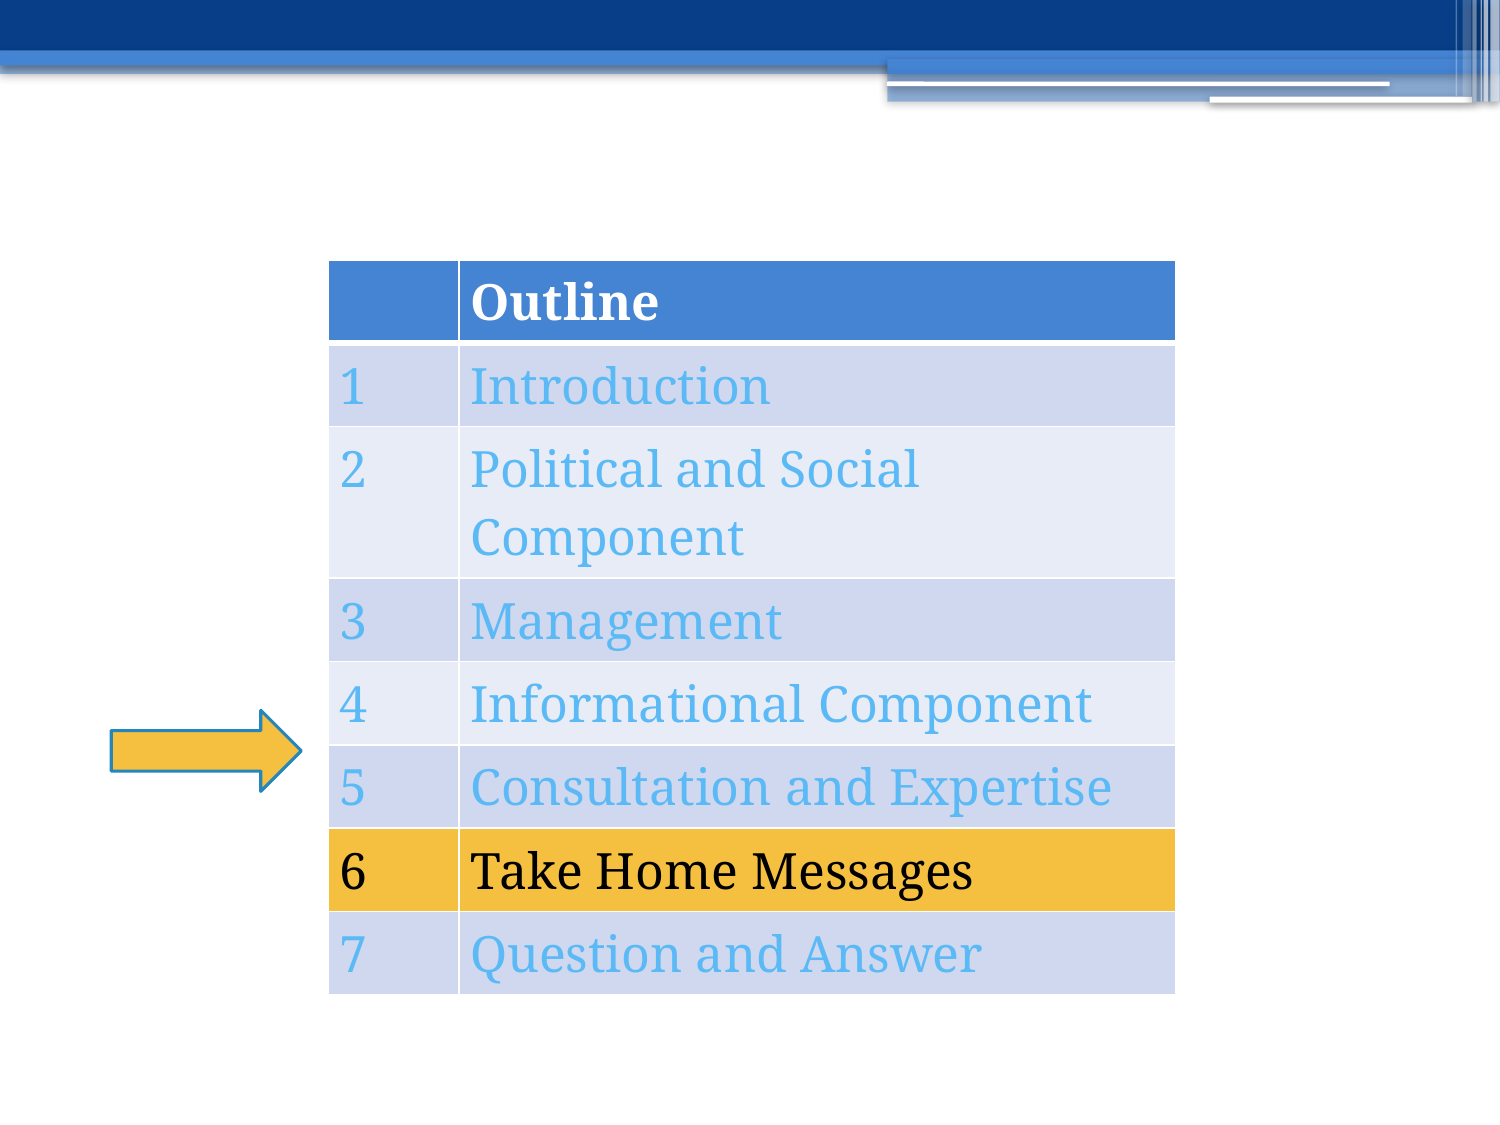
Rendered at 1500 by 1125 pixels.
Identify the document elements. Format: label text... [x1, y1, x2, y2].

table_header [329, 261, 458, 340]
table_cell Question and Answer [460, 912, 1175, 994]
table_cell Introduction [460, 346, 1175, 426]
table_cell 3 [329, 579, 458, 661]
table_cell 4 [329, 662, 458, 744]
table_cell Management [460, 579, 1175, 661]
table_cell Take Home Messages [460, 829, 1175, 911]
table_cell Political and Social Component [460, 427, 1175, 577]
table_cell 2 [329, 427, 458, 577]
text_box [109, 708, 303, 793]
table_cell Informational Component [460, 662, 1175, 744]
table_cell 7 [329, 912, 458, 994]
table_cell 5 [329, 746, 458, 827]
table_cell 6 [329, 829, 458, 911]
table_header Outline [460, 261, 1175, 340]
table_cell 1 [329, 346, 458, 426]
table_cell Consultation and Expertise [460, 746, 1175, 827]
